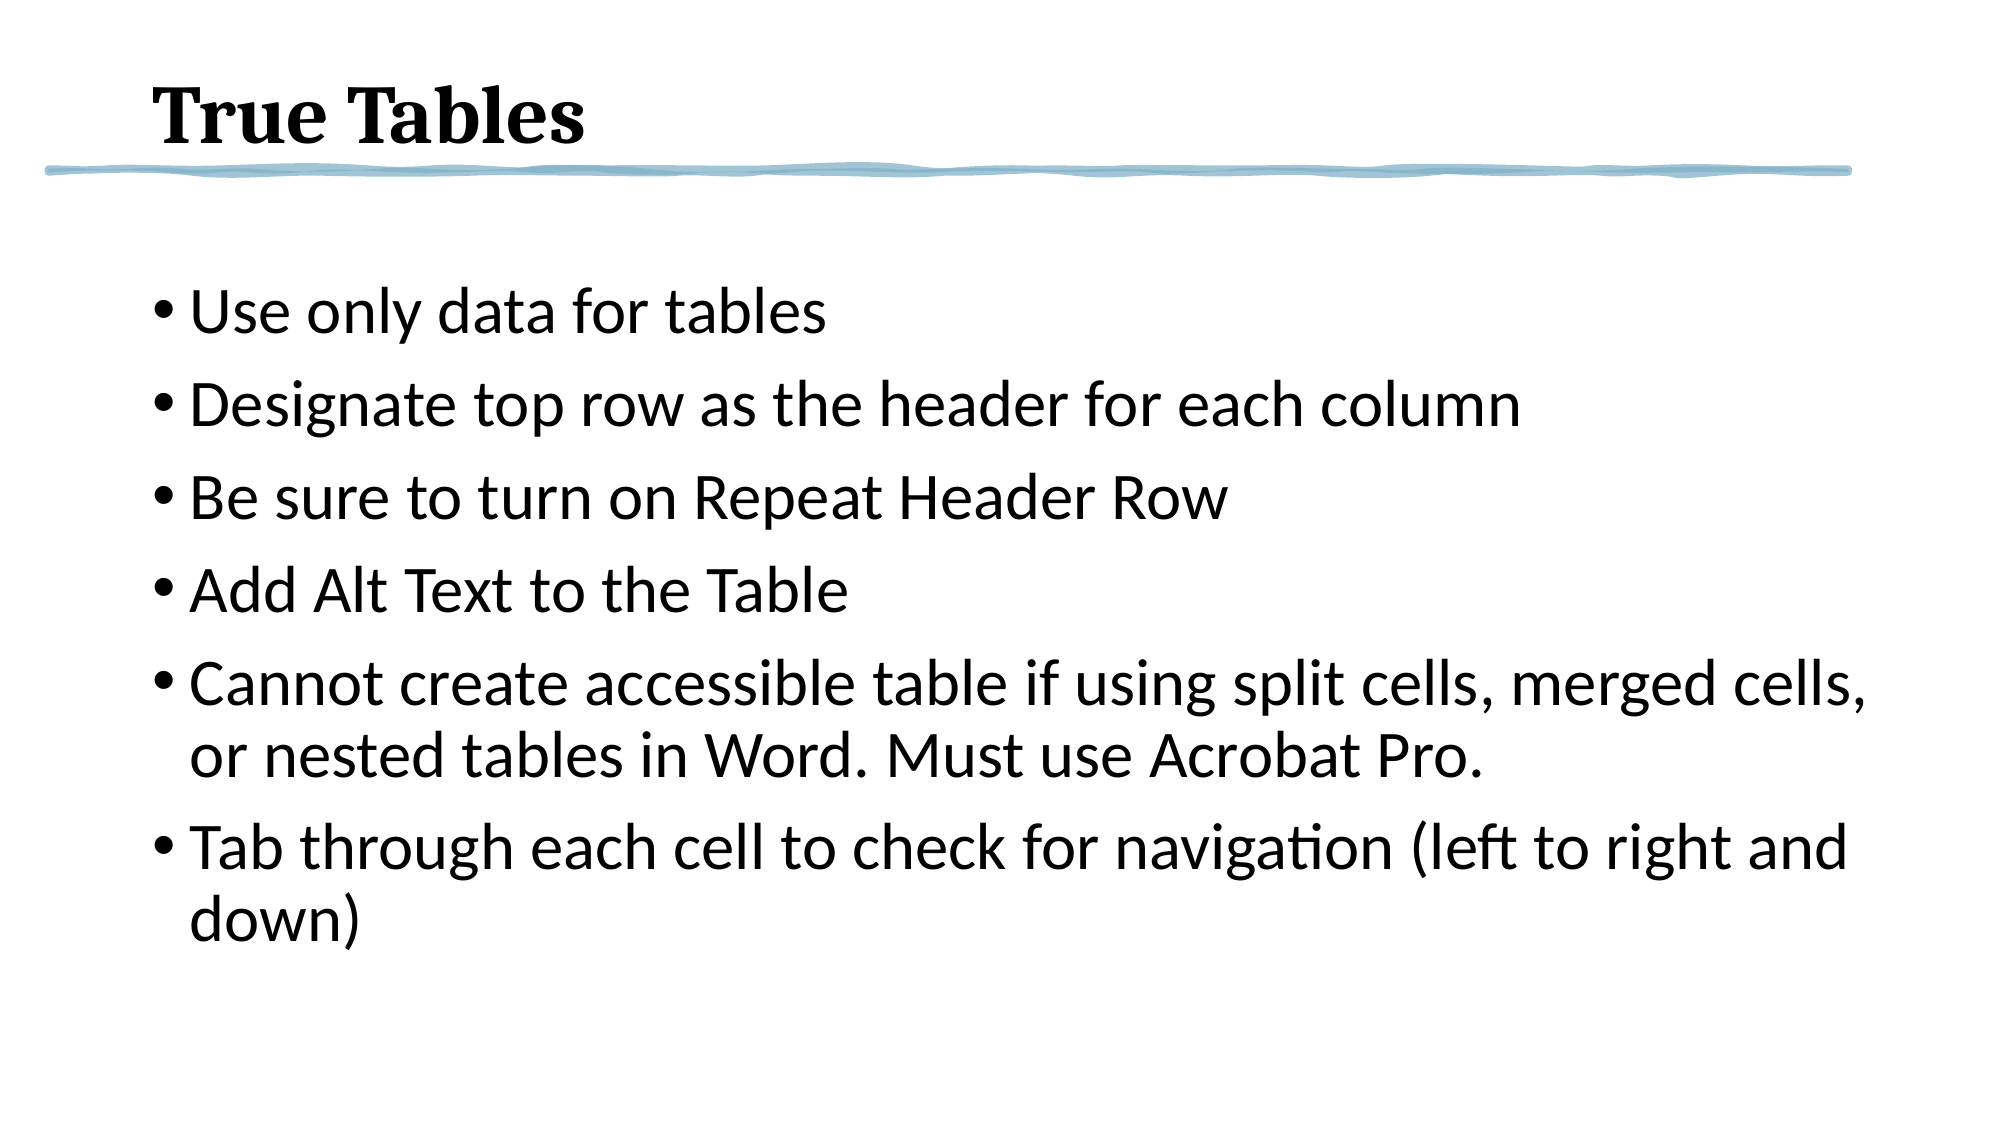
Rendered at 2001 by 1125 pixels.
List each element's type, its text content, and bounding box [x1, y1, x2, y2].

title True Tables [137, 8, 1875, 226]
list Use only data for tables Designate top row as the header for each column Be sure to turn on Repeat Header Row Add Alt Text to the Table Cannot create accessible table if using split cells, merged cells, or nested tables in Word. Must use Acrobat Pro. Tab through each cell to check for navigation (left to right and down) [137, 268, 1891, 1011]
text_box [47, 164, 1850, 176]
